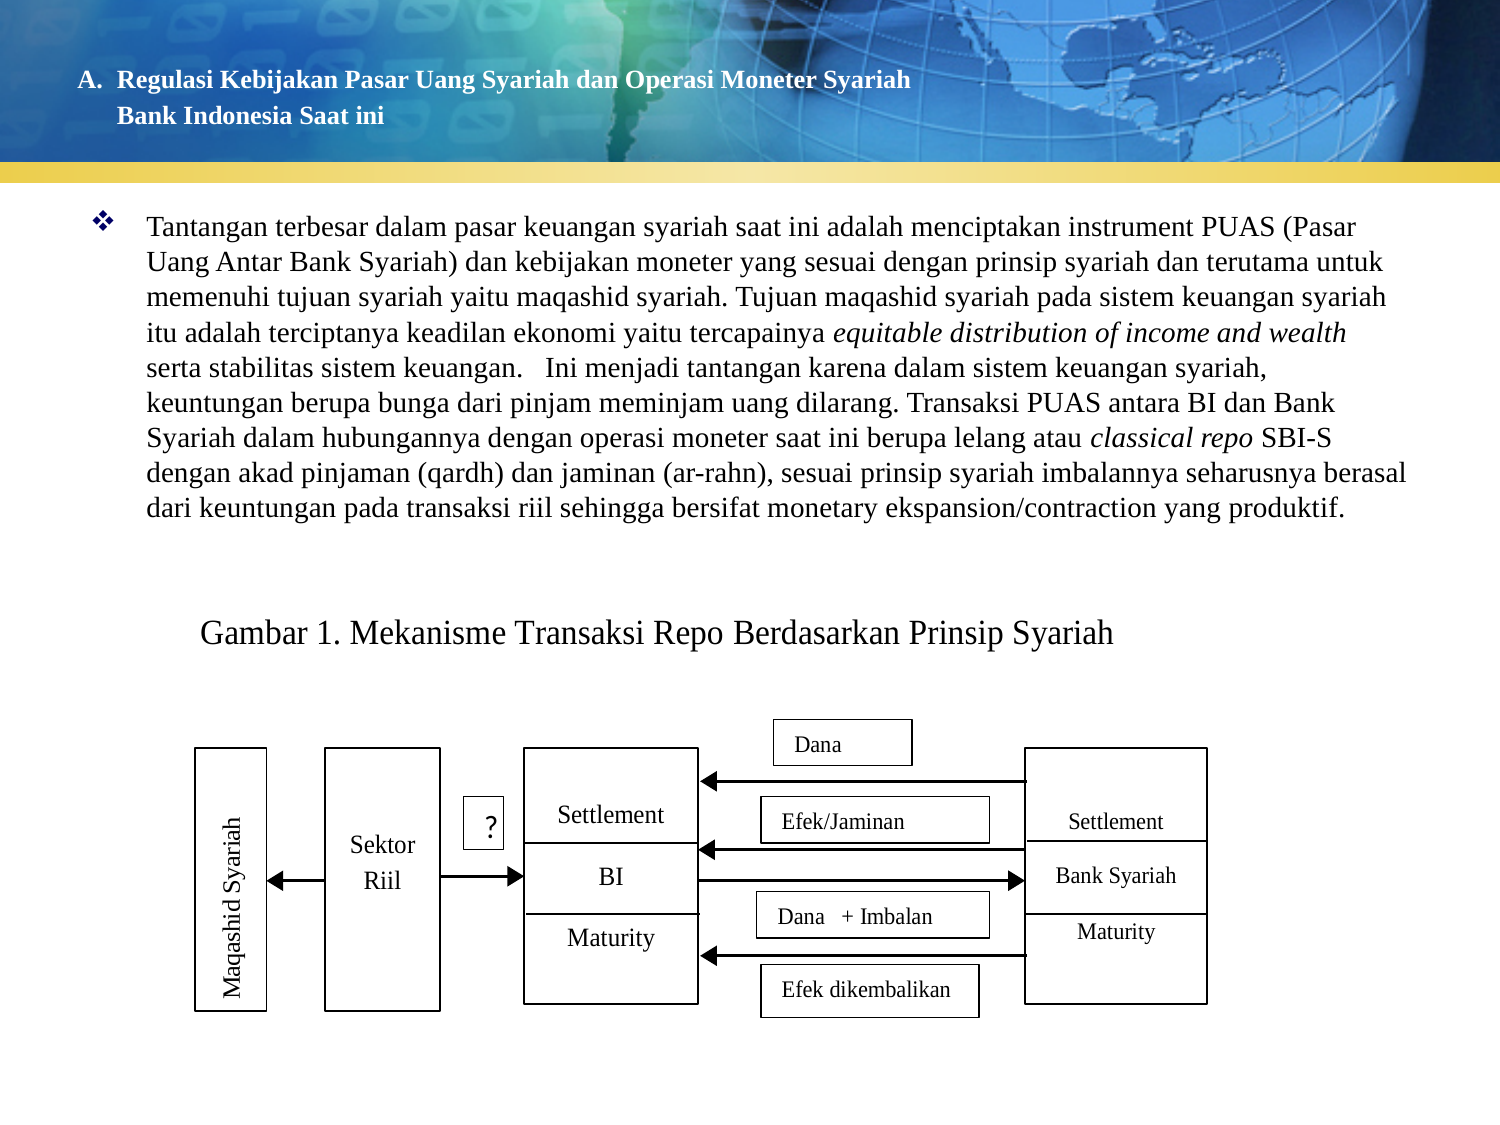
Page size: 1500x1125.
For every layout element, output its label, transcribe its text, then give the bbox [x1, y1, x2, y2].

picture [0, 0, 1500, 163]
picture [149, 612, 1338, 1026]
list Tantangan terbesar dalam pasar keuangan syariah saat ini adalah menciptakan instrument PUAS (Pasar Uang Antar Bank Syariah) dan kebijakan moneter yang sesuai dengan prinsip syariah dan terutama untuk memenuhi tujuan syariah yaitu maqashid syariah. Tujuan maqashid syariah pada sistem keuangan syariah itu adalah terciptanya keadilan ekonomi yaitu tercapainya equitable distribution of income and wealth serta stabilitas sistem keuangan. Ini menjadi tantangan karena dalam sistem keuangan syariah, keuntungan berupa bunga dari pinjam meminjam uang dilarang. Transaksi PUAS antara BI dan Bank Syariah dalam hubungannya dengan operasi moneter saat ini berupa lelang atau classical repo SBI-S dengan akad pinjaman (qardh) dan jaminan (ar-rahn), sesuai prinsip syariah imbalannya seharusnya berasal dari keuntungan pada transaksi riil sehingga bersifat monetary ekspansion/contraction yang produktif. [75, 200, 1425, 1038]
title Regulasi Kebijakan Pasar Uang Syariah dan Operasi Moneter Syariah Bank Indonesia Saat ini [62, 50, 1450, 138]
